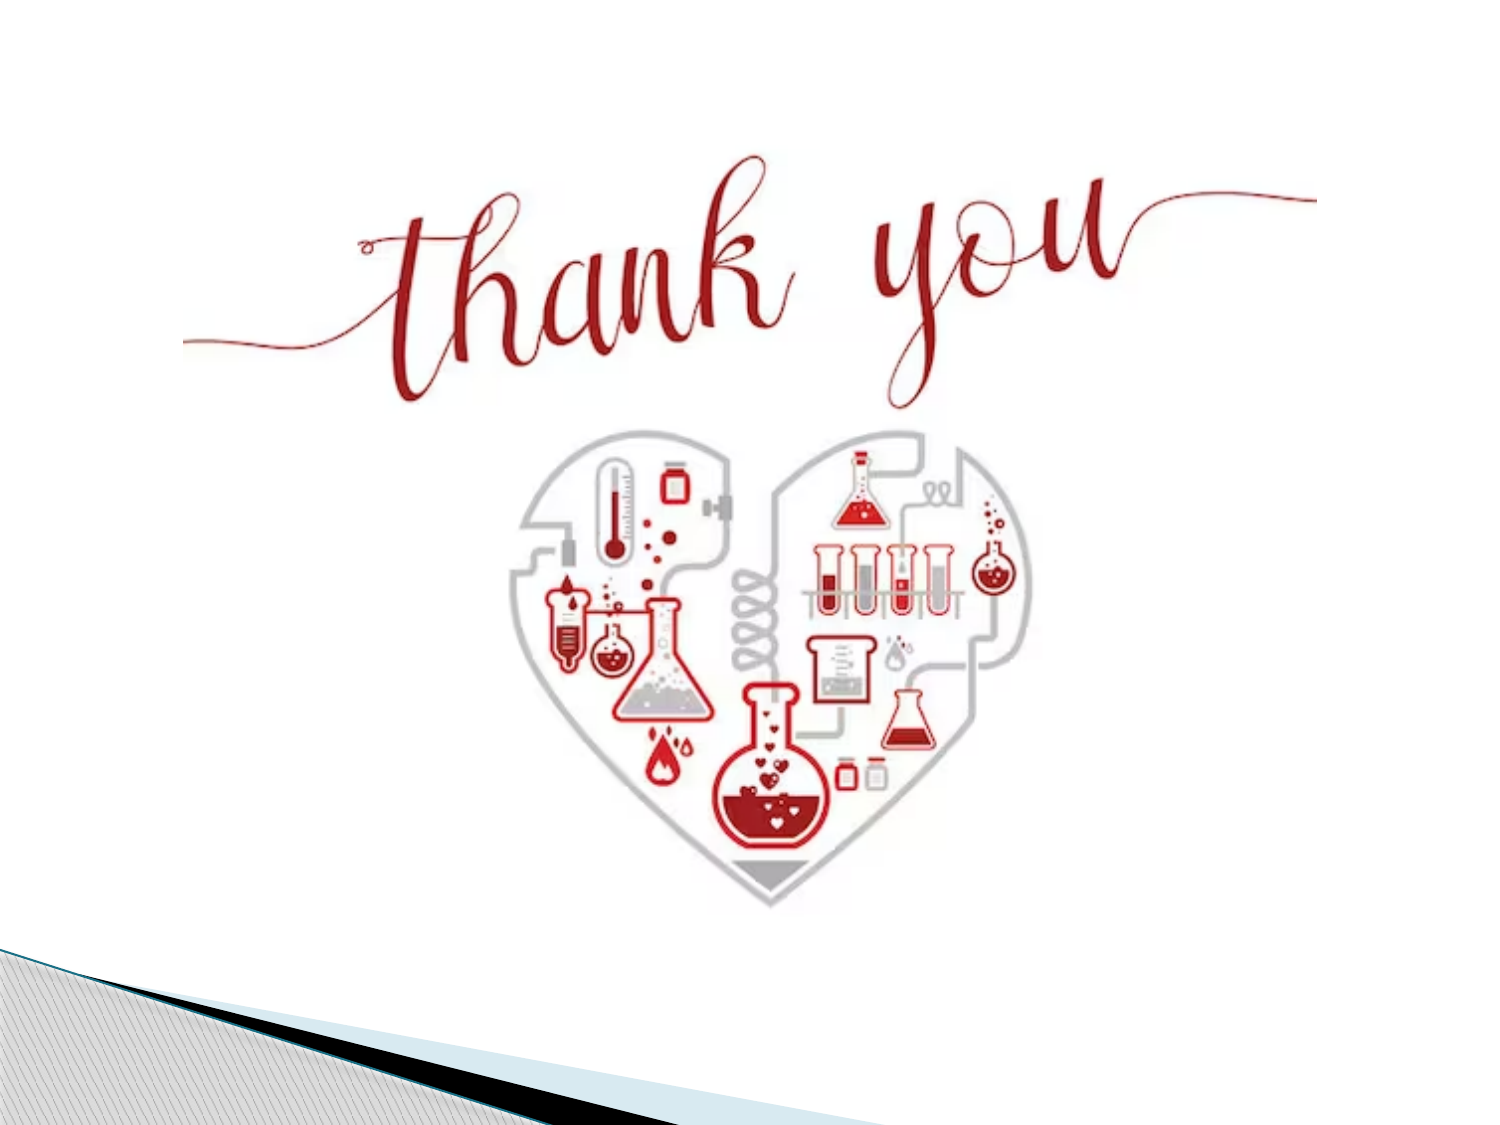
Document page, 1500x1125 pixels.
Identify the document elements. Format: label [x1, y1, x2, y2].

picture [183, 87, 1317, 967]
